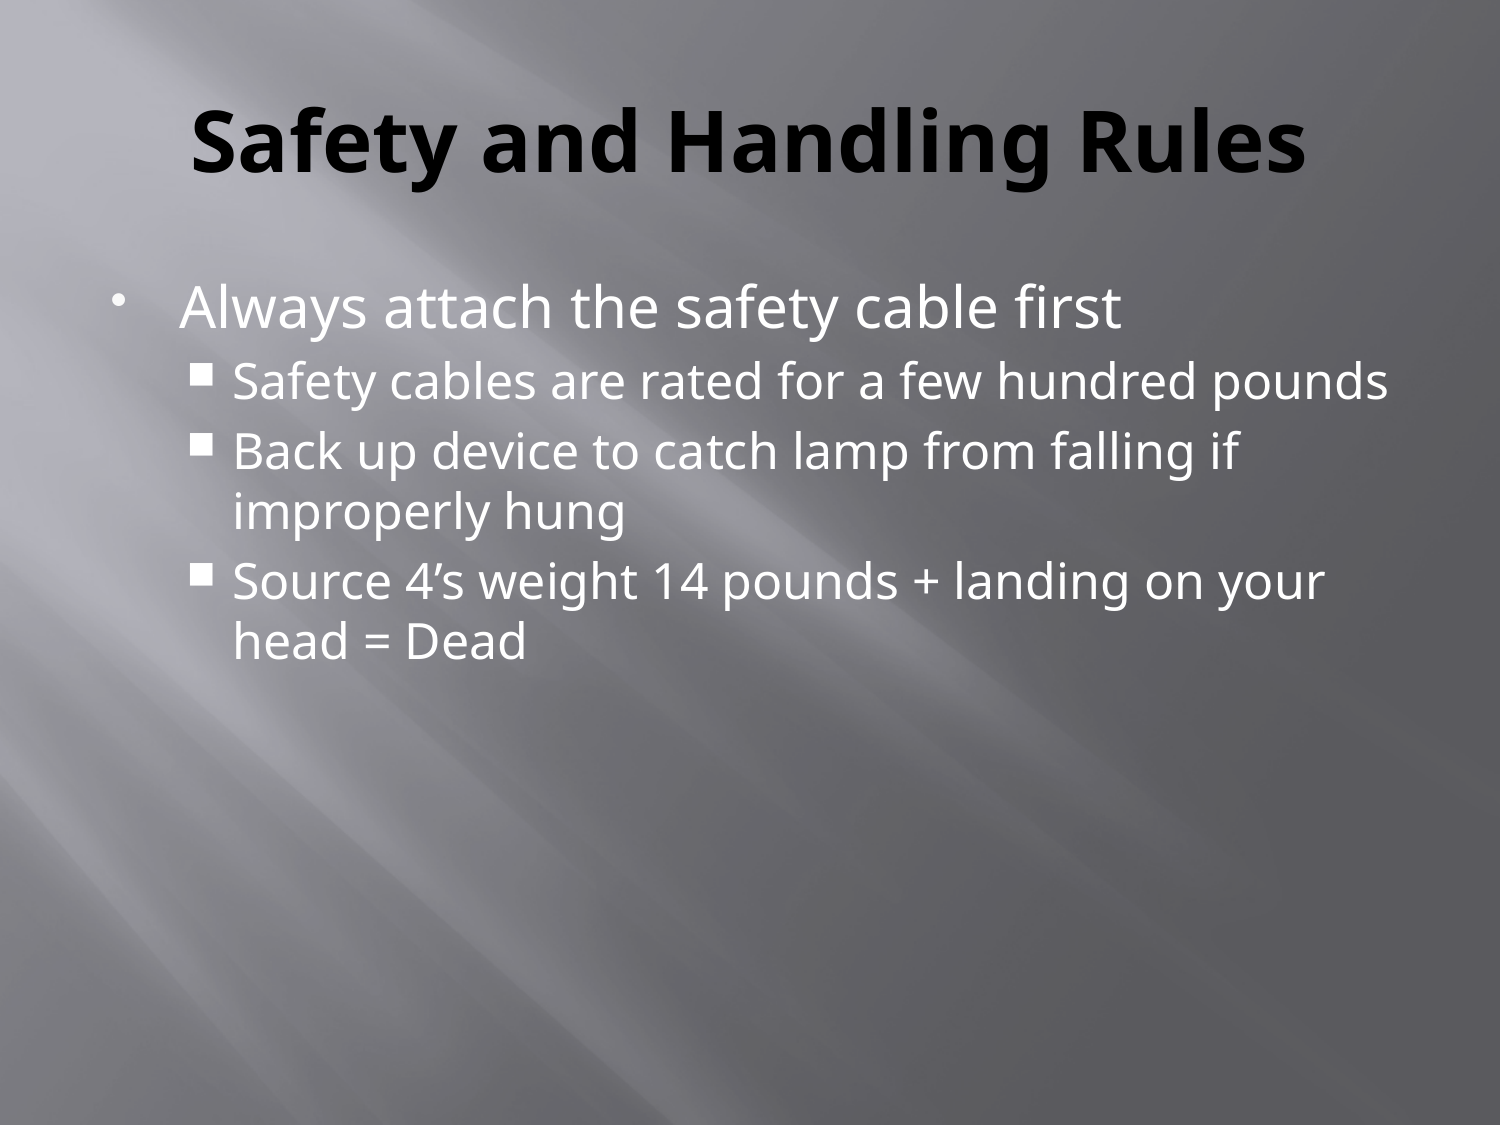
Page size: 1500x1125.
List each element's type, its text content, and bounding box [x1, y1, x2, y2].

list Always attach the safety cable first Safety cables are rated for a few hundred pounds Back up device to catch lamp from falling if improperly hung Source 4’s weight 14 pounds + landing on your head = Dead [75, 262, 1425, 1035]
title Safety and Handling Rules [75, 45, 1425, 233]
